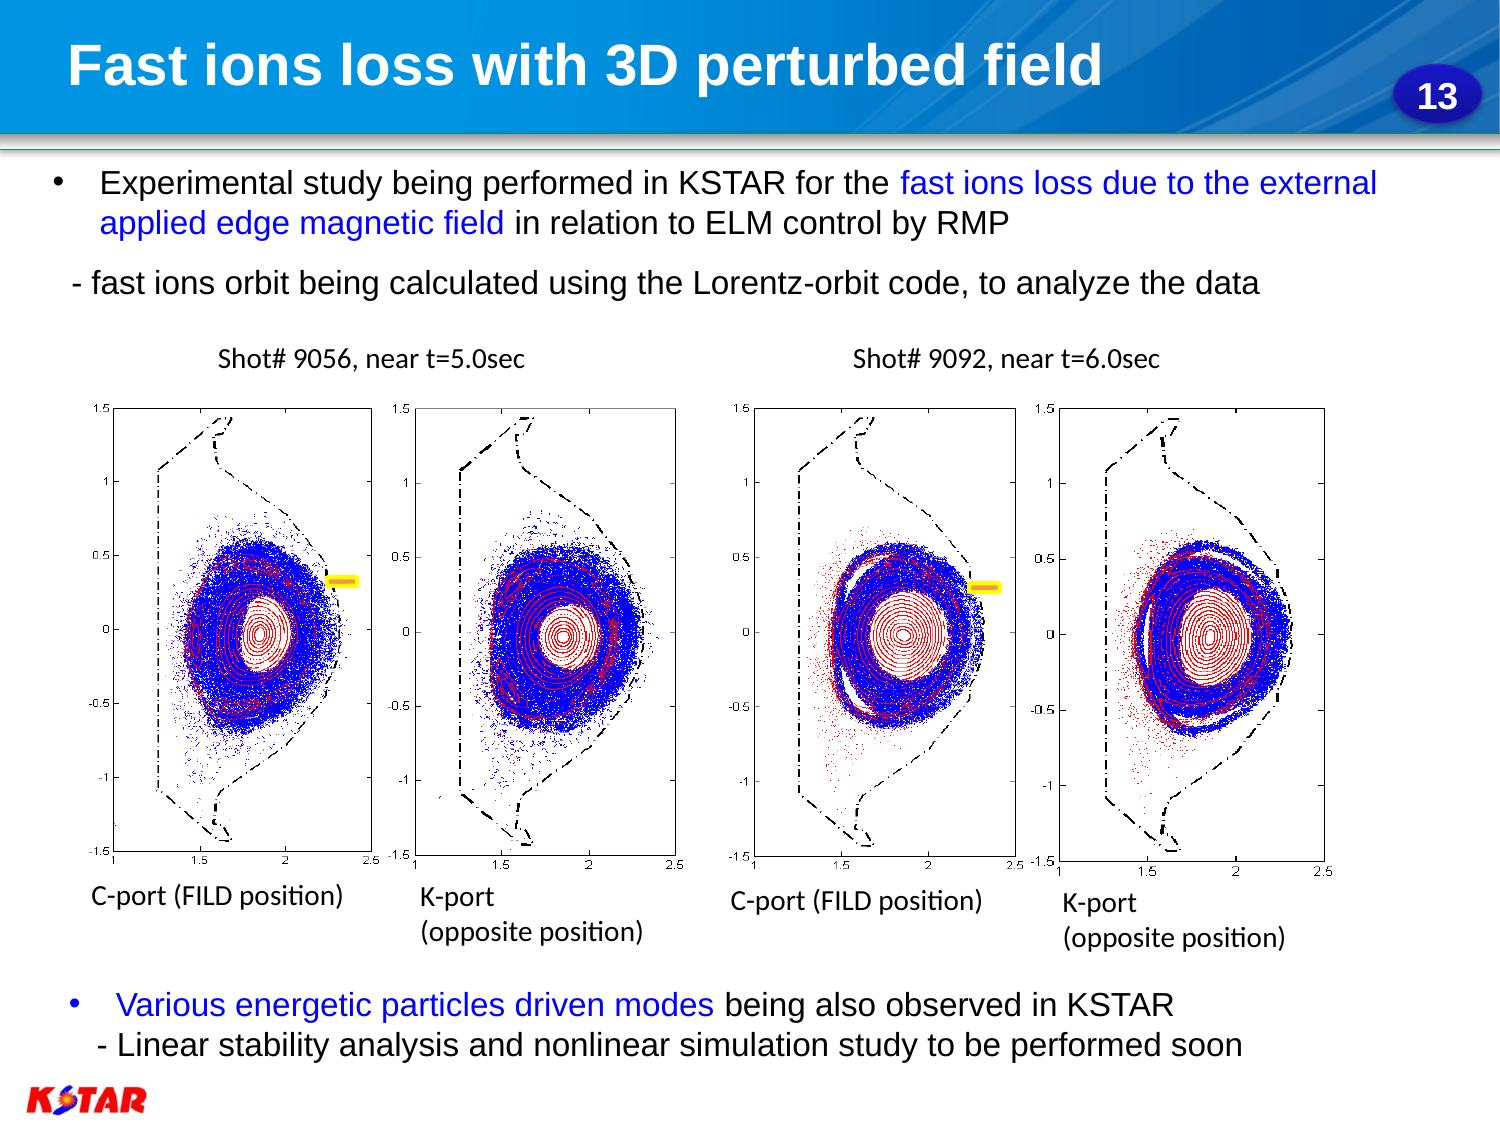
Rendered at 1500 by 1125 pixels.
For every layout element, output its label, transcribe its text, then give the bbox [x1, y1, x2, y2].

title Fast ions loss with 3D perturbed field [0, 0, 1133, 164]
slide_number 13 [1387, 70, 1488, 118]
text_box Experimental study being performed in KSTAR for the fast ions loss due to the external applied edge magnetic field in relation to ELM control by RMP - fast ions orbit being calculated using the Lorentz-orbit code, to analyze the data [37, 153, 1500, 309]
picture [15, 1082, 157, 1118]
text_box Various energetic particles driven modes being also observed in KSTAR - Linear stability analysis and nonlinear simulation study to be performed soon [54, 975, 1500, 1071]
picture [1133, 0, 1500, 133]
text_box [81, 332, 1468, 954]
